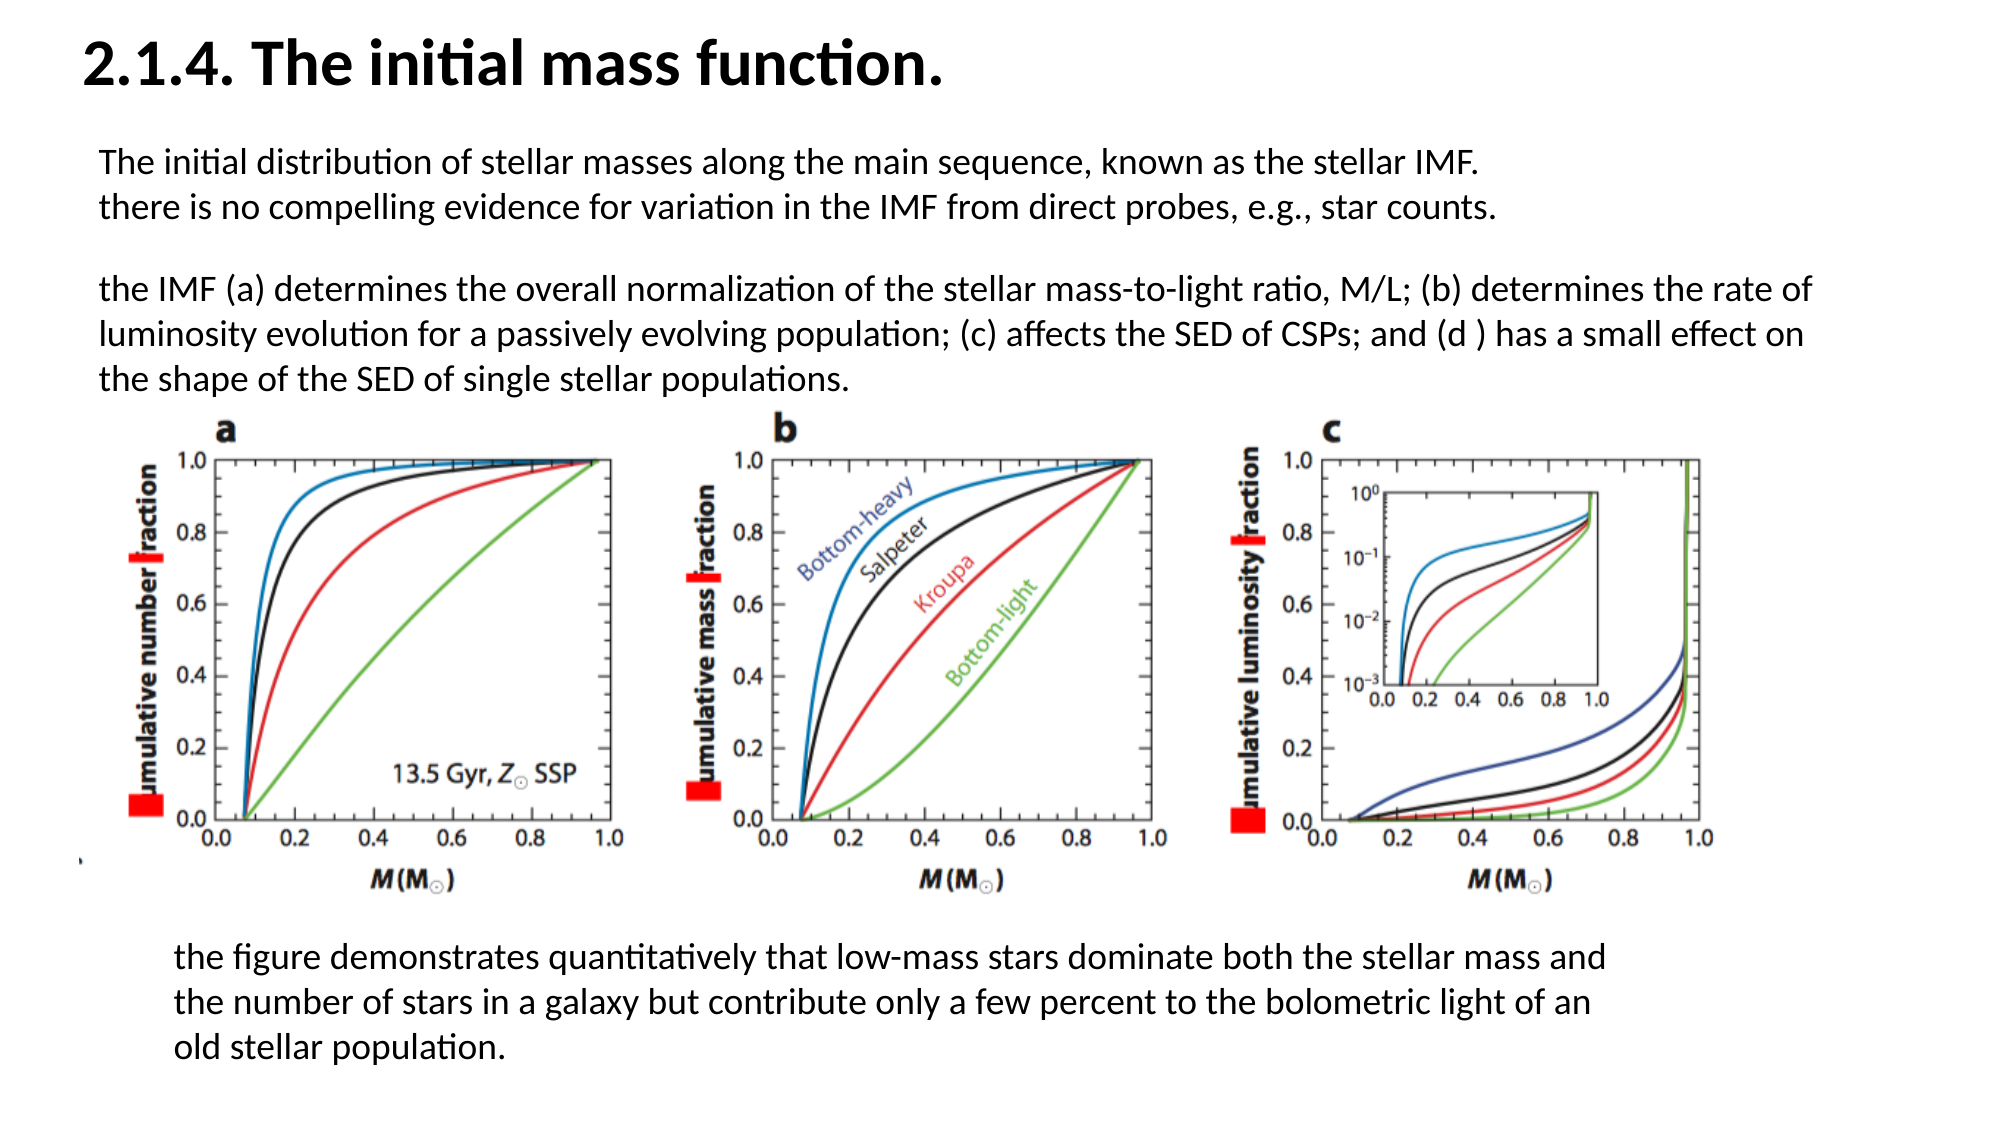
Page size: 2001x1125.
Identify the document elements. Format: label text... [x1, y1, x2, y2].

text_box The initial distribution of stellar masses along the main sequence, known as the stellar IMF. there is no compelling evidence for variation in the IMF from direct probes, e.g., star counts. [83, 129, 1602, 235]
text_box 2.1.4. The initial mass function. [67, 11, 961, 107]
text_box the IMF (a) determines the overall normalization of the stellar mass-to-light ratio, M/L; (b) determines the rate of luminosity evolution for a passively evolving population; (c) affects the SED of CSPs; and (d ) has a small effect on the shape of the SED of single stellar populations. [83, 256, 1834, 407]
picture [79, 408, 1782, 925]
text_box the ﬁgure demonstrates quantitatively that low-mass stars dominate both the stellar mass and the number of stars in a galaxy but contribute only a few percent to the bolometric light of an old stellar population. [158, 925, 1653, 1075]
